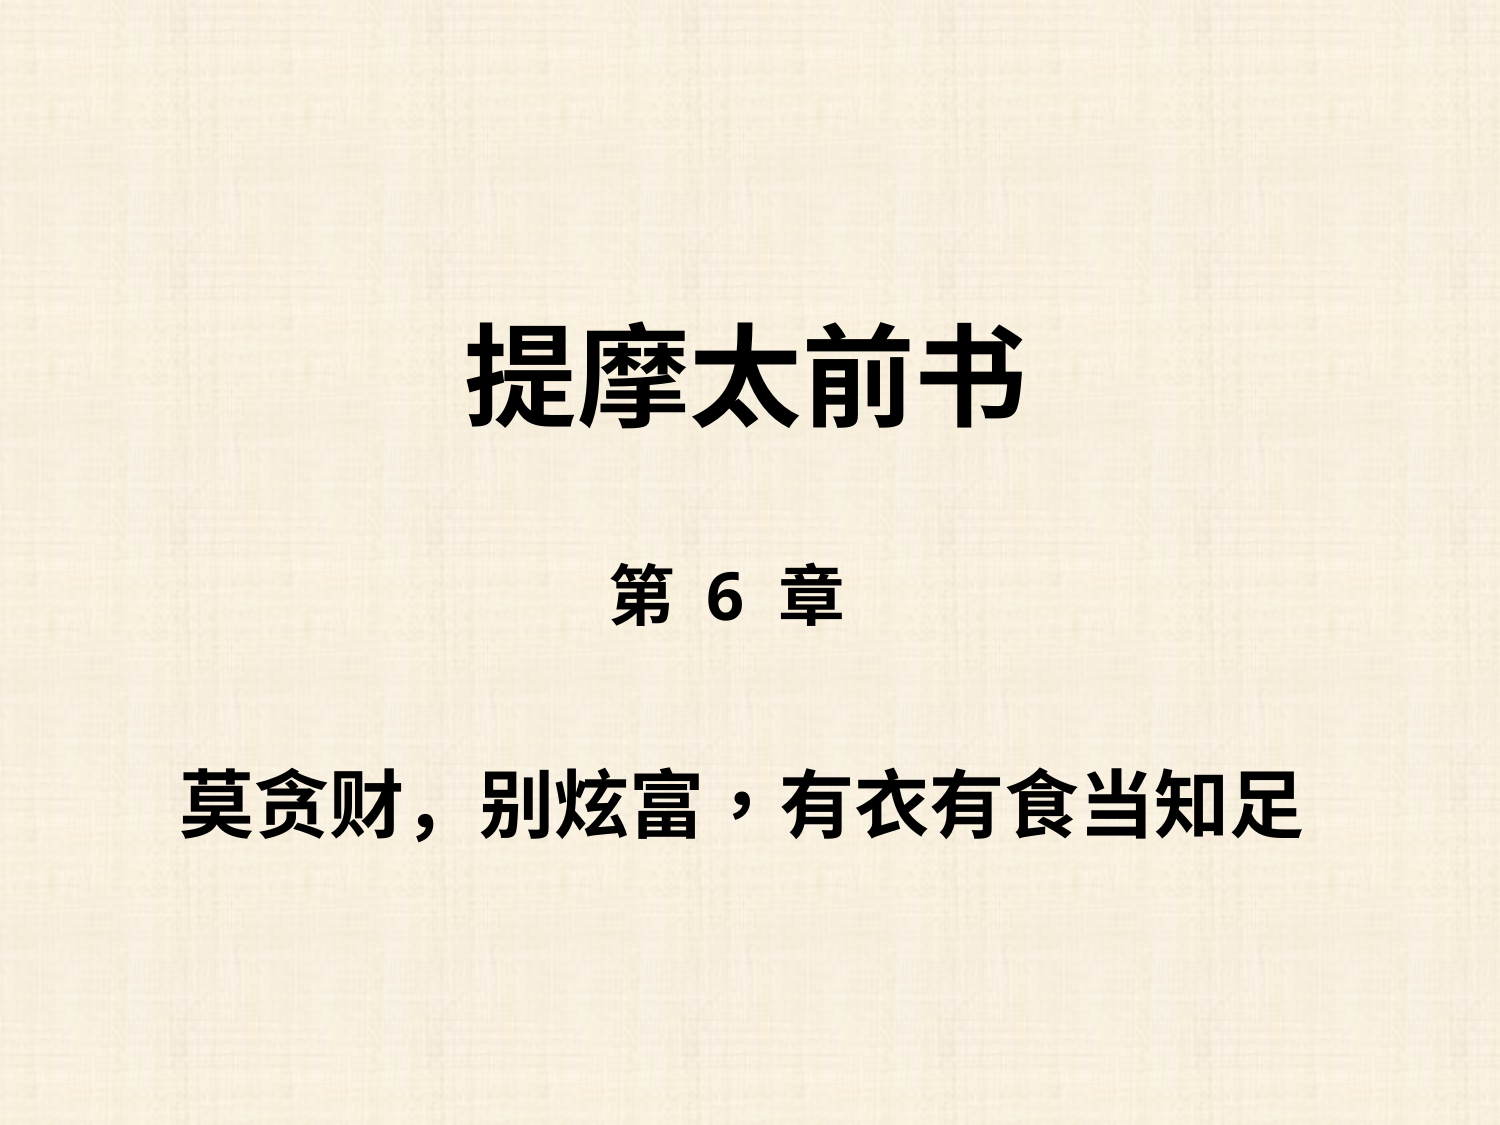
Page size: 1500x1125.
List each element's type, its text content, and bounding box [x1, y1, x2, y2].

text_box 第 6 章 [589, 545, 864, 641]
text_box 提摩太前书 [450, 298, 1043, 449]
text_box 莫贪财，别炫富，有衣有食当知足 [164, 749, 1320, 855]
